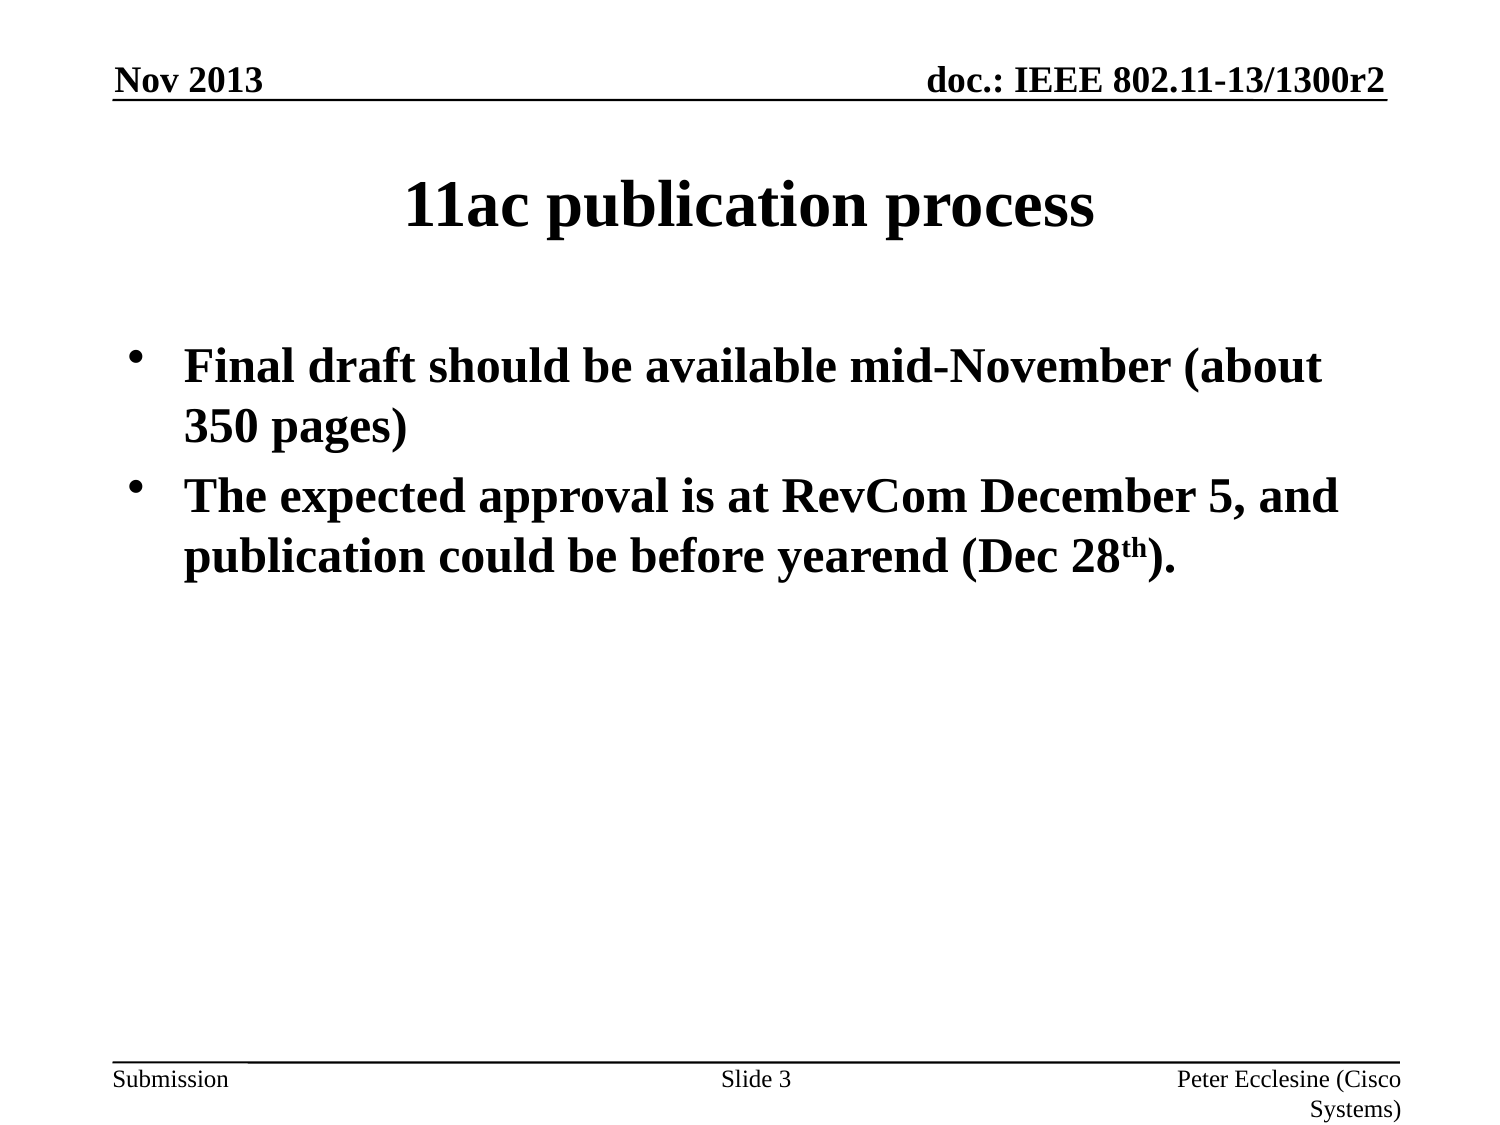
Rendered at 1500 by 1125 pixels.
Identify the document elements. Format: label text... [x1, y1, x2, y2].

slide_number Slide 3 [712, 1061, 800, 1093]
title 11ac publication process [112, 112, 1388, 288]
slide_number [114, 54, 309, 101]
footer Peter Ecclesine (Cisco Systems) [1164, 1061, 1402, 1093]
list Final draft should be available mid-November (about 350 pages) The expected approval is at RevCom December 5, and publication could be before yearend (Dec 28th). [112, 324, 1388, 1001]
